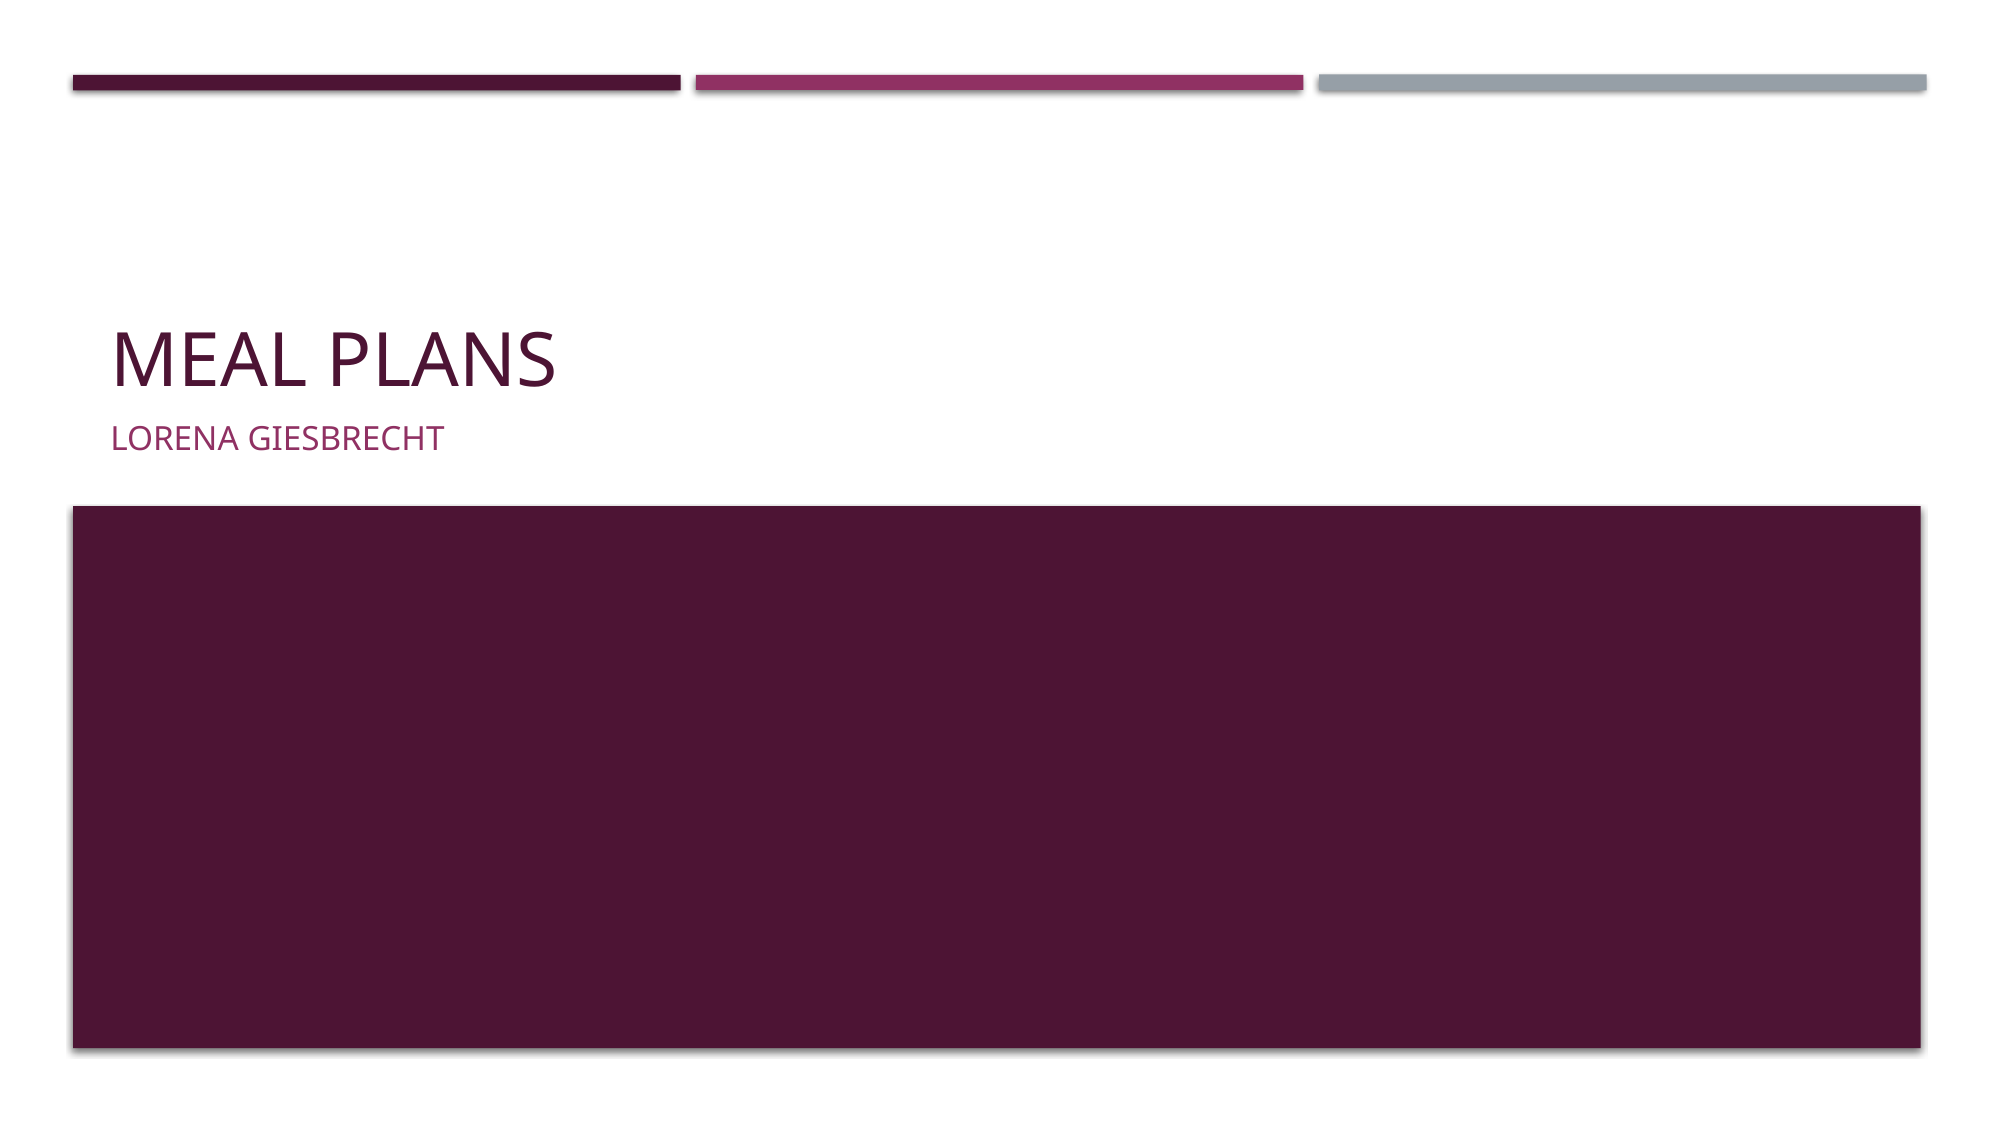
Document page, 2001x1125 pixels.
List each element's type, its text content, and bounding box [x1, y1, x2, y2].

title Meal PLans [95, 167, 1899, 409]
subtitle Lorena Giesbrecht [95, 409, 1899, 507]
